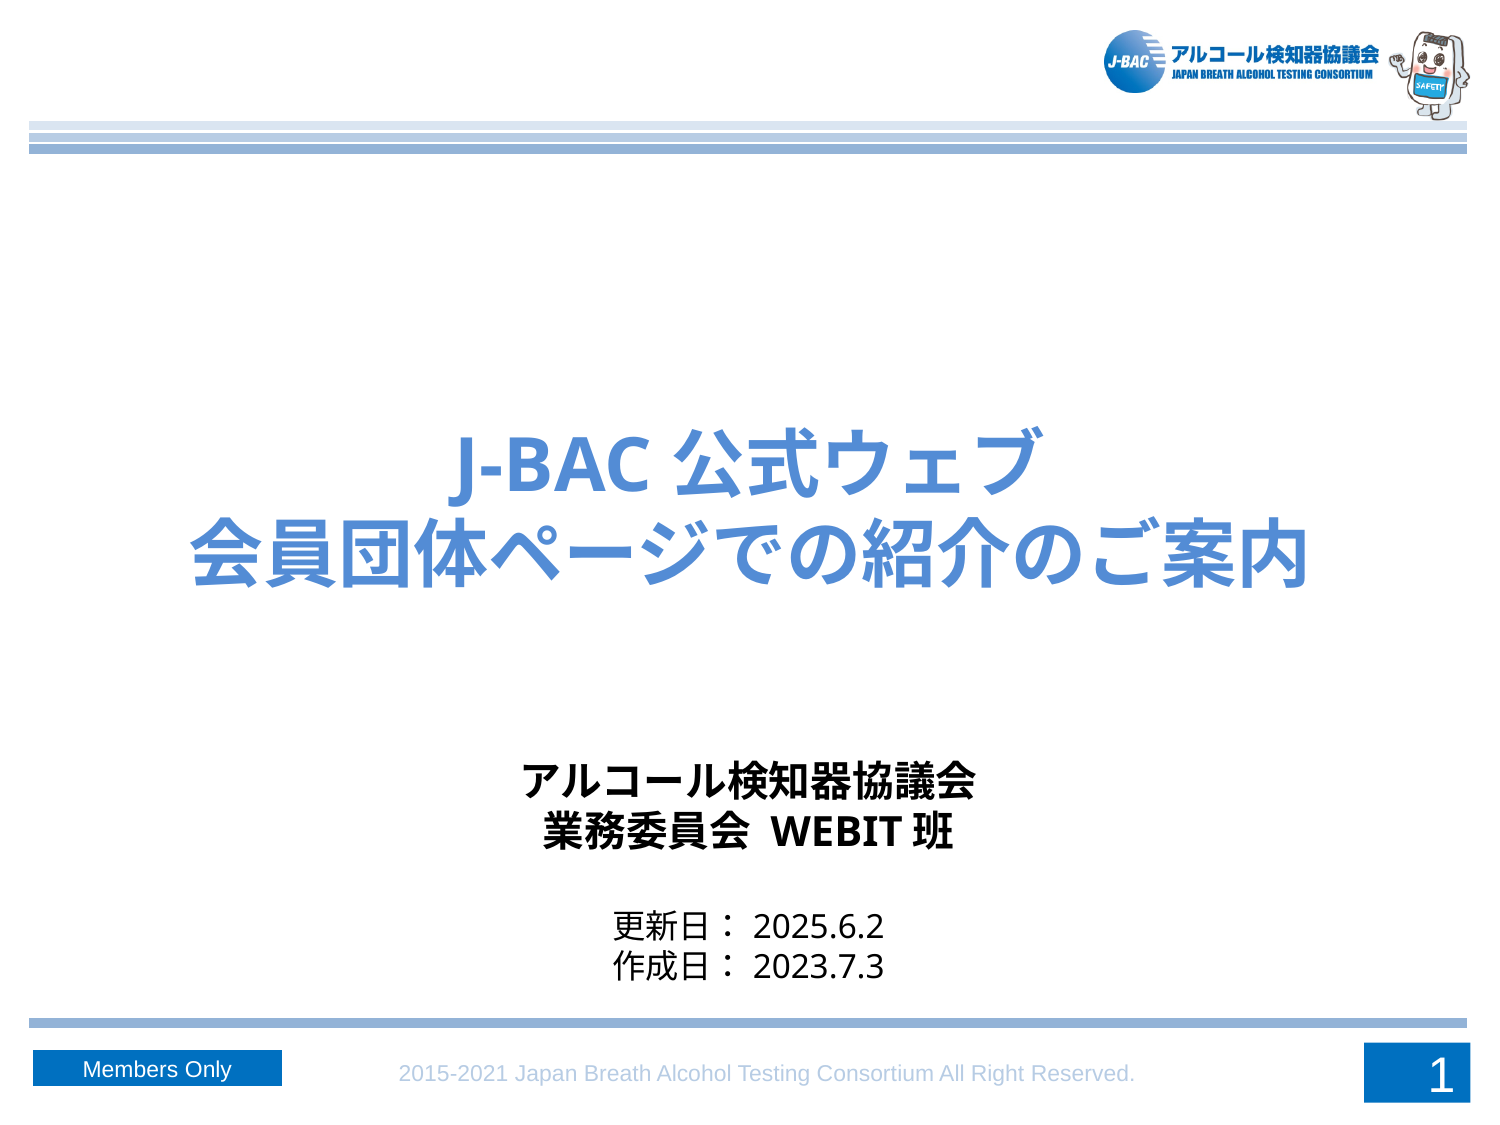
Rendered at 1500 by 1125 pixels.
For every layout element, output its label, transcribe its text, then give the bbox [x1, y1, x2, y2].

slide_number 1 [1364, 1042, 1471, 1103]
picture [1104, 30, 1380, 93]
text_box アルコール検知器協議会 業務委員会 WEBIT班 更新日：2025.6.2 作成日：2023.7.3 [504, 747, 993, 993]
text_box J-BAC公式ウェブ 会員団体ページでの紹介のご案内 [54, 409, 1446, 604]
text_box 2015-2021 Japan Breath Alcohol Testing Consortium All Right Reserved. [383, 1051, 1178, 1094]
picture [1387, 30, 1471, 121]
text_box Members Only [29, 1046, 286, 1090]
